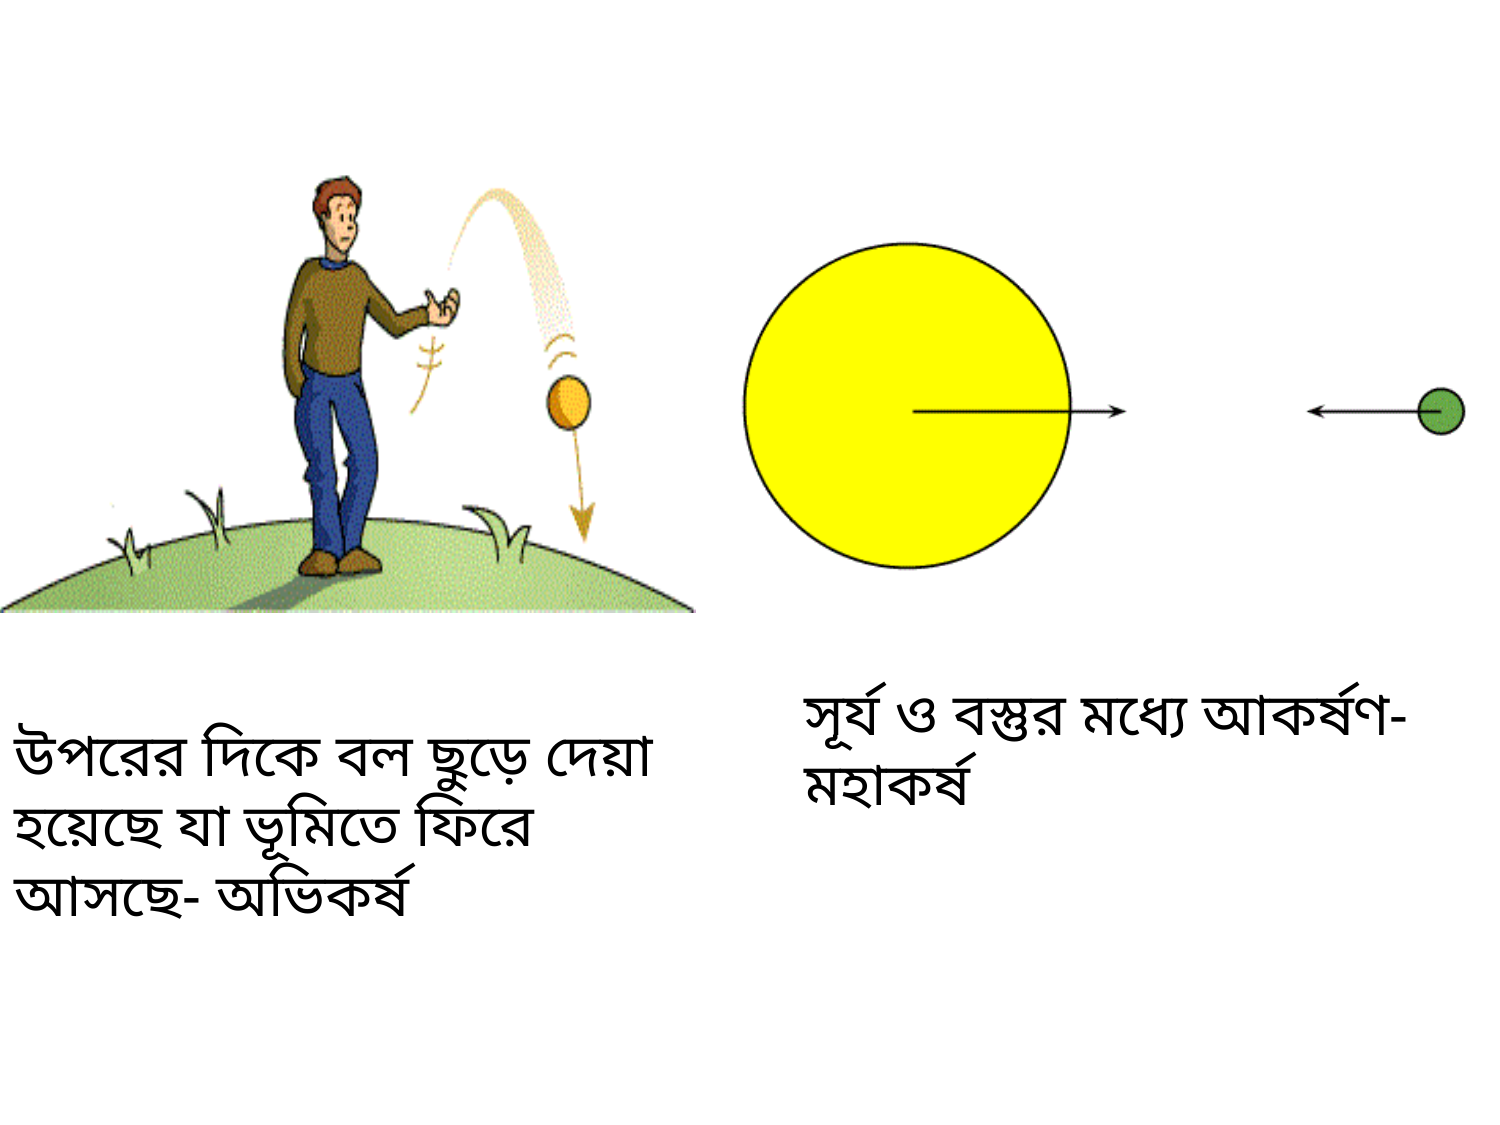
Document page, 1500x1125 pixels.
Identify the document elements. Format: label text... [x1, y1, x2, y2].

picture [727, 232, 1483, 590]
text_box উপরের দিকে বল ছুড়ে দেয়া হয়েছে যা ভূমিতে ফিরে আসছে- অভিকর্ষ [0, 710, 728, 936]
picture [0, 174, 696, 613]
text_box সূর্য ও বস্তুর মধ্যে আকর্ষণ- মহাকর্ষ [789, 669, 1460, 825]
